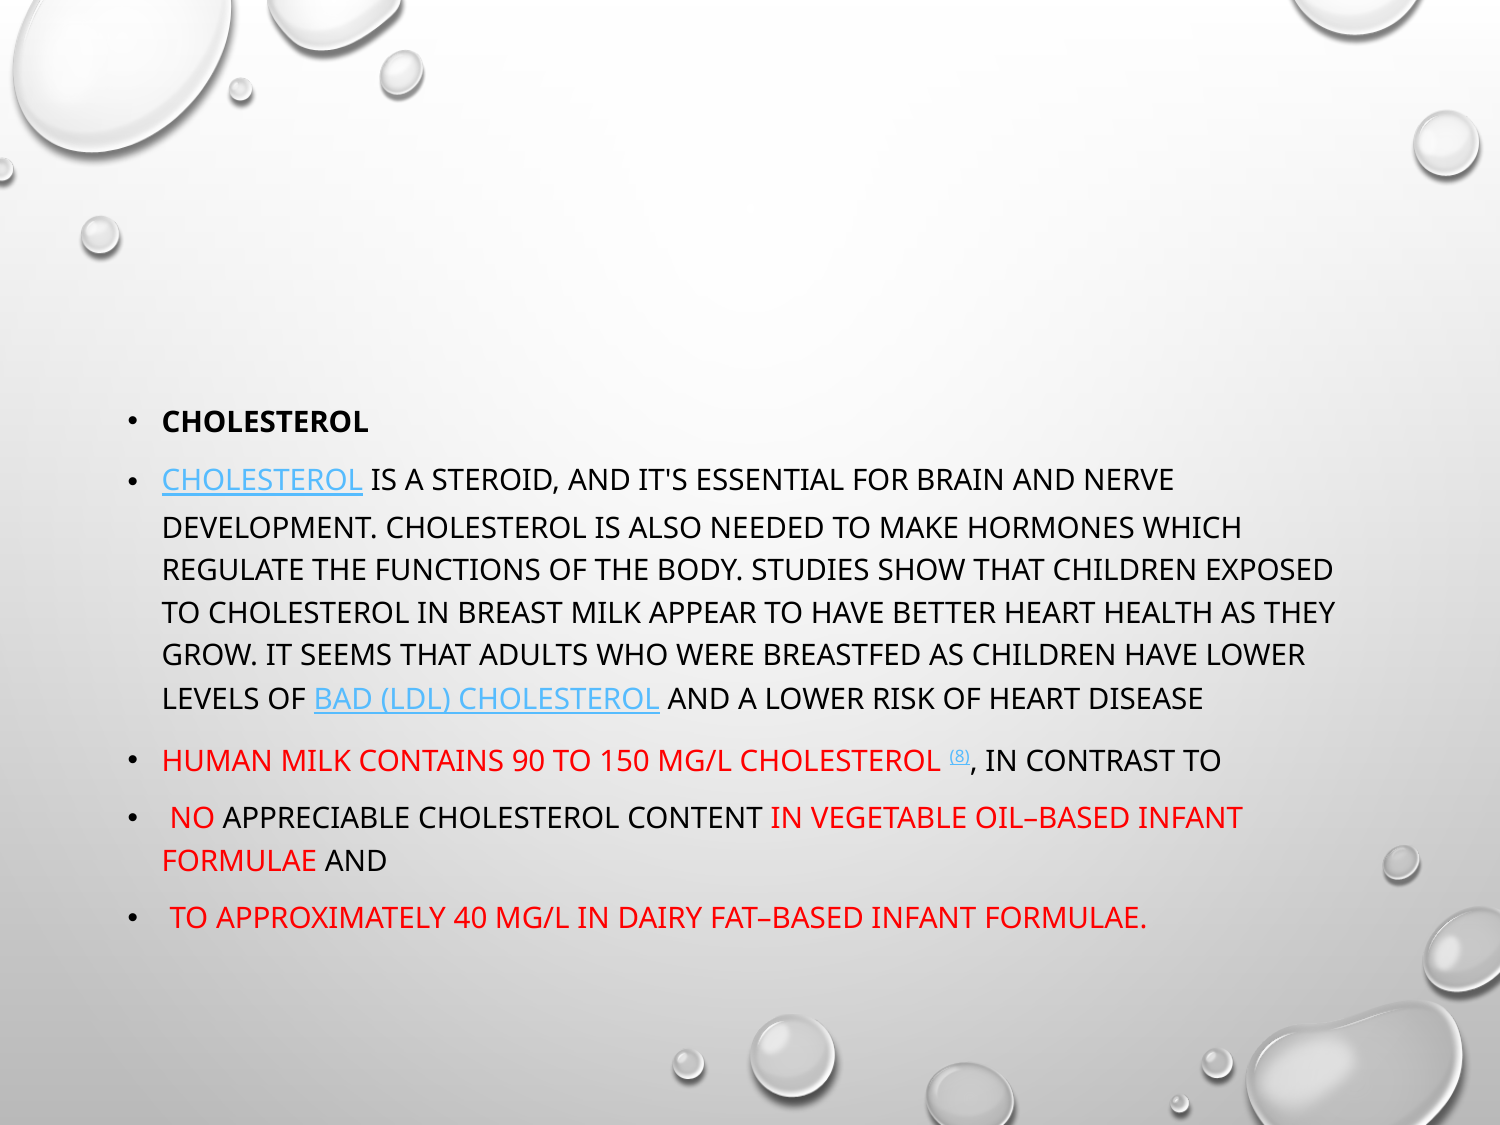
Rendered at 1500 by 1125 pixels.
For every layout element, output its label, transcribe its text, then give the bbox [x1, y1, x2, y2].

picture [0, 0, 1500, 1125]
list Cholesterol Cholesterol is a steroid, and it's essential for brain and nerve development. Cholesterol is also needed to make hormones which regulate the functions of the body. Studies show that children exposed to cholesterol in breast milk appear to have better heart health as they grow. It seems that adults who were breastfed as children have lower levels of bad (LDL) cholesterol and a lower risk of heart disease Human milk contains 90 to 150 mg/L cholesterol (8), in contrast to no appreciable cholesterol content in vegetable oil–based infant formulae and to approximately 40 mg/L in dairy fat–based infant formulae. [112, 388, 1388, 950]
